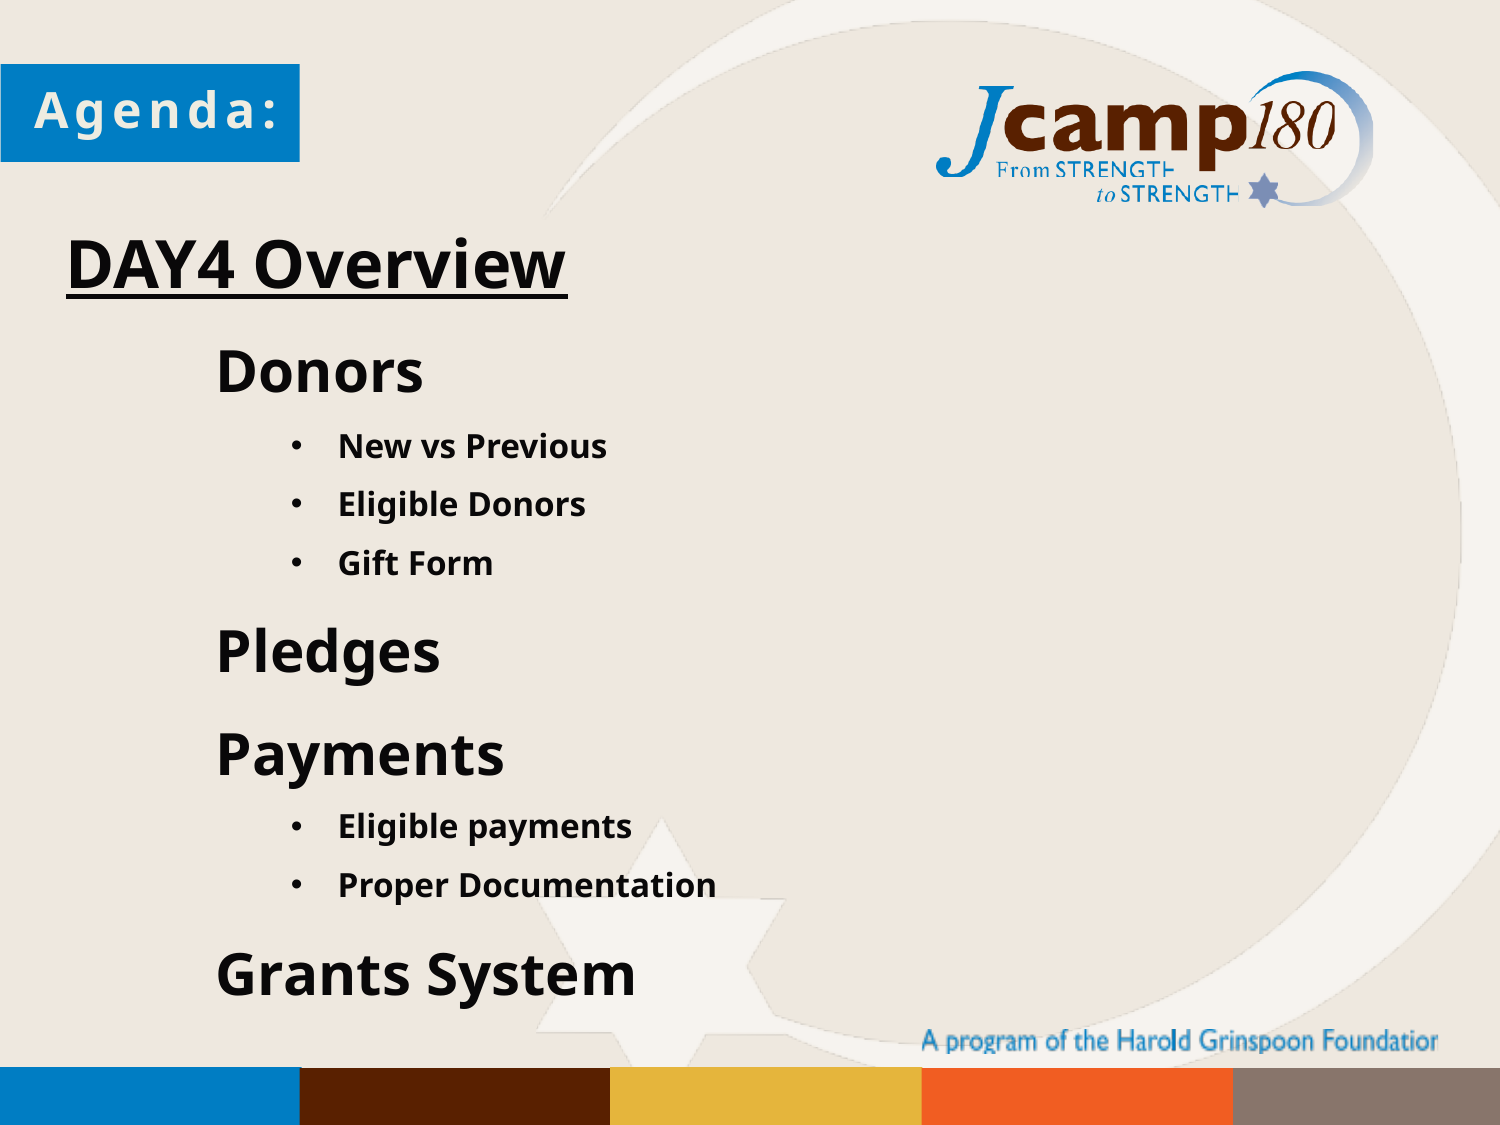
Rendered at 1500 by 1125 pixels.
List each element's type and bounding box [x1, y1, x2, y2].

text_box [935, 71, 1374, 208]
picture [0, 0, 1500, 1125]
